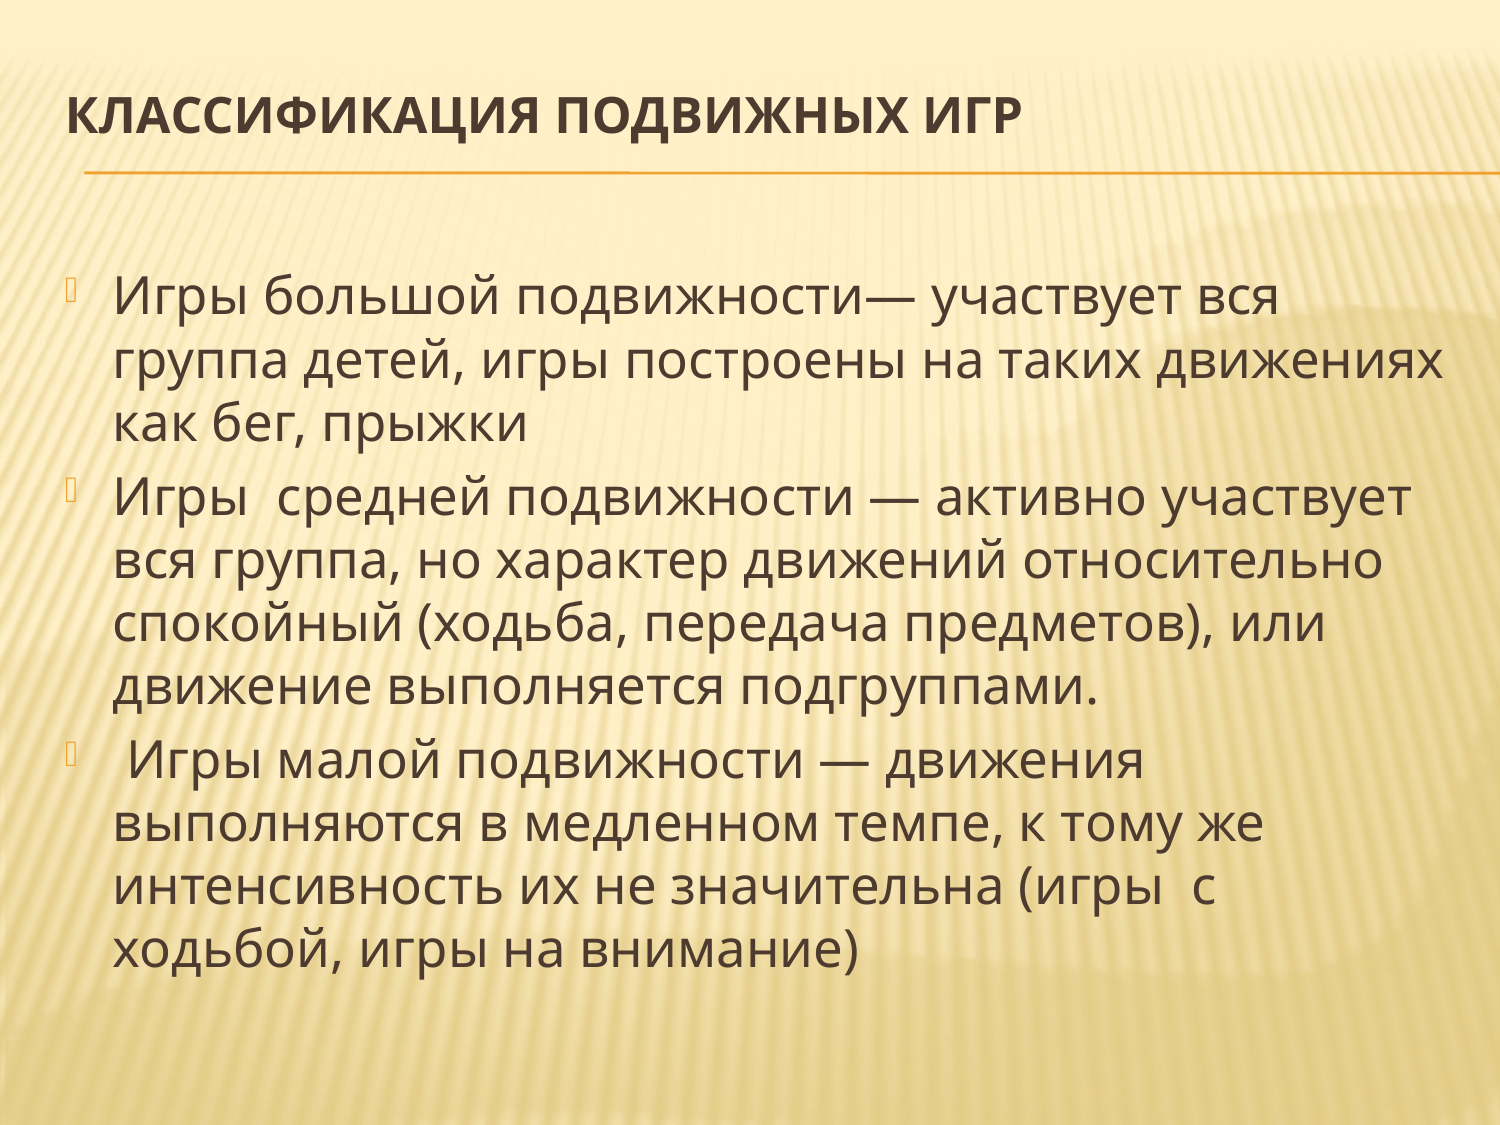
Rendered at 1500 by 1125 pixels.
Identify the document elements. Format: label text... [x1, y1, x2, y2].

list Игры большой подвижности— участвует вся группа детей, игры построены на таких движениях как бег, прыжки Игры средней подвижности — активно участвует вся группа, но характер движений относительно спокойный (ходьба, передача предметов), или движение выполняется подгруппами. Игры малой подвижности — движения выполняются в медленном темпе, к тому же интенсивность их не значительна (игры с ходьбой, игры на внимание) [50, 254, 1475, 998]
title Классификация подвижных игр [50, 75, 1475, 213]
